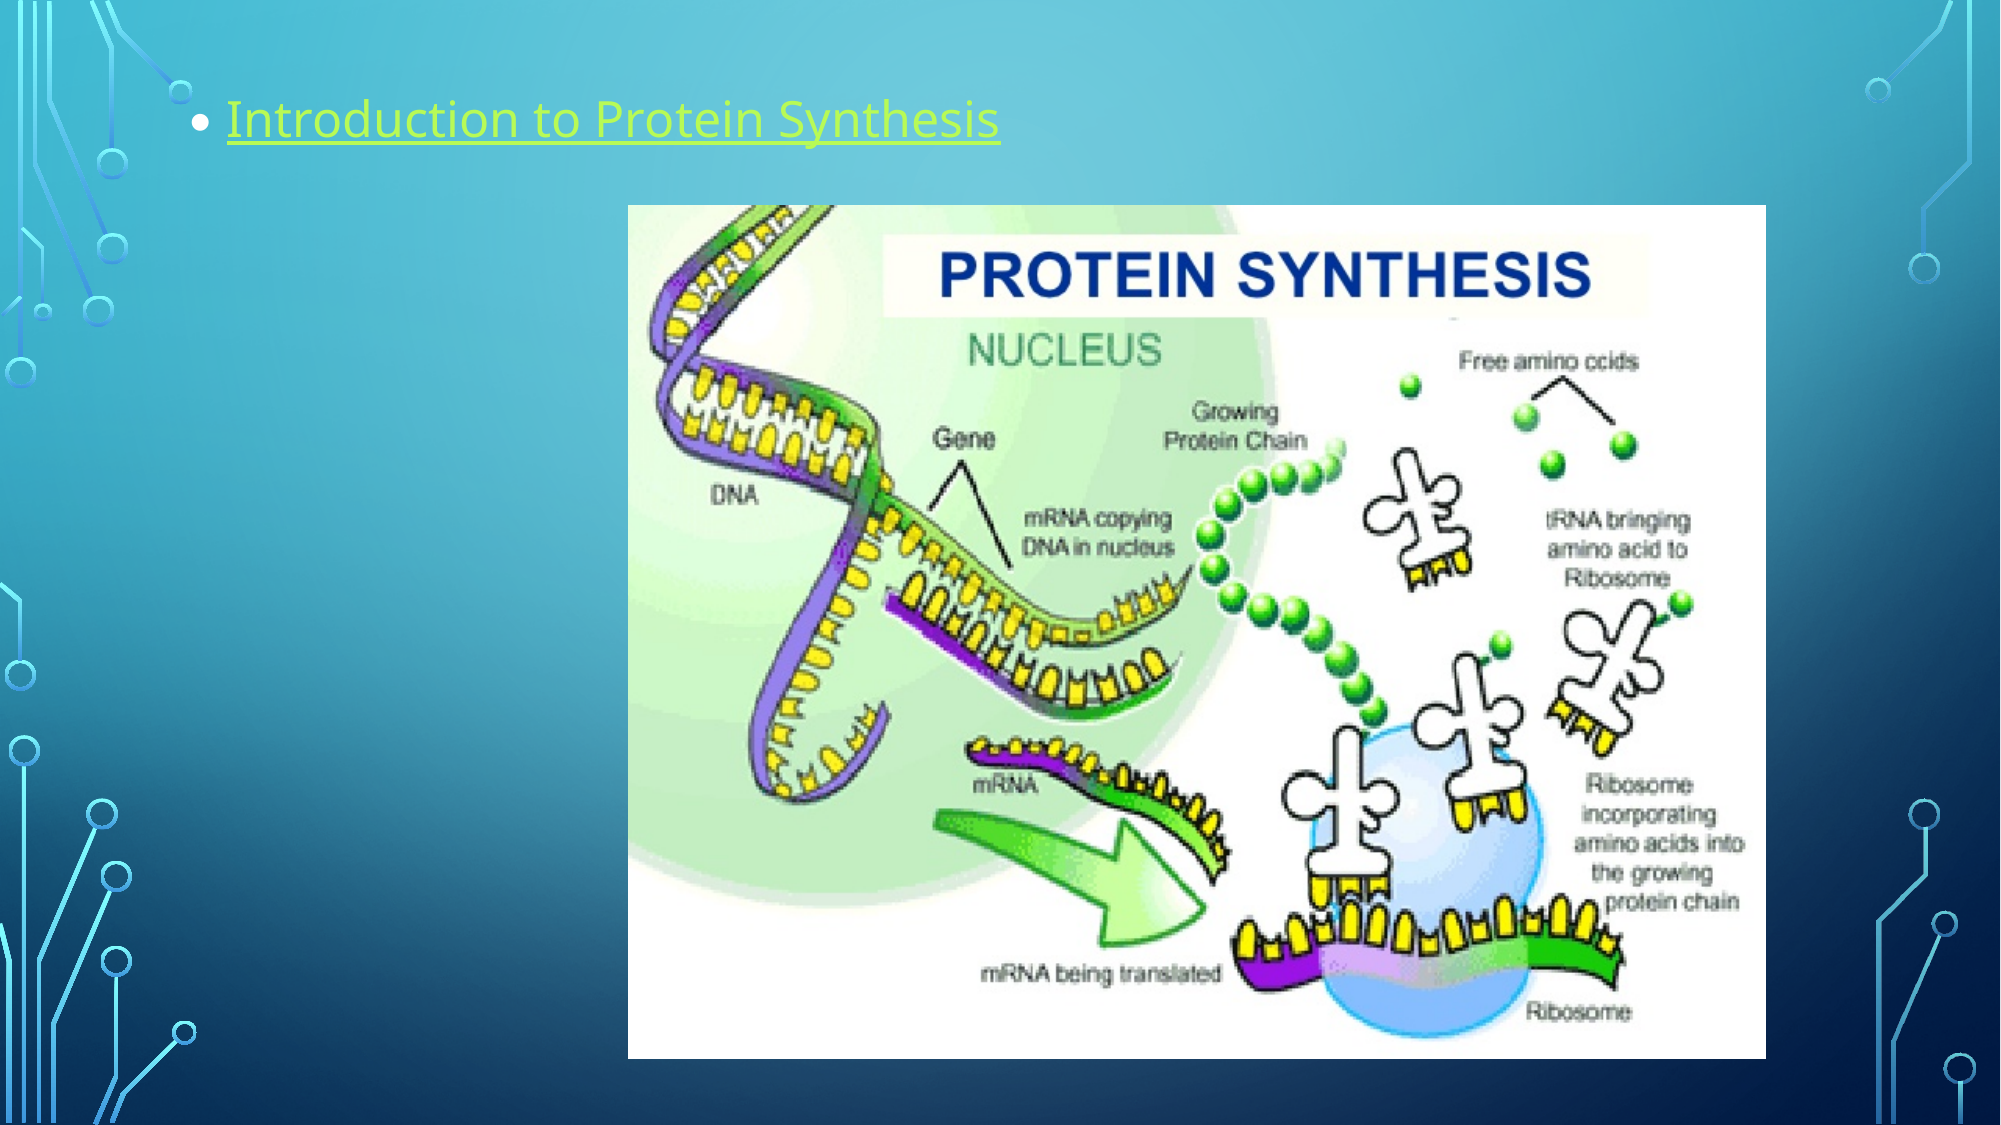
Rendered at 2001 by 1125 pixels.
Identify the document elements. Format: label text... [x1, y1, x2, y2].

list Introduction to Protein Synthesis [174, 66, 1800, 648]
picture [628, 204, 1767, 1059]
